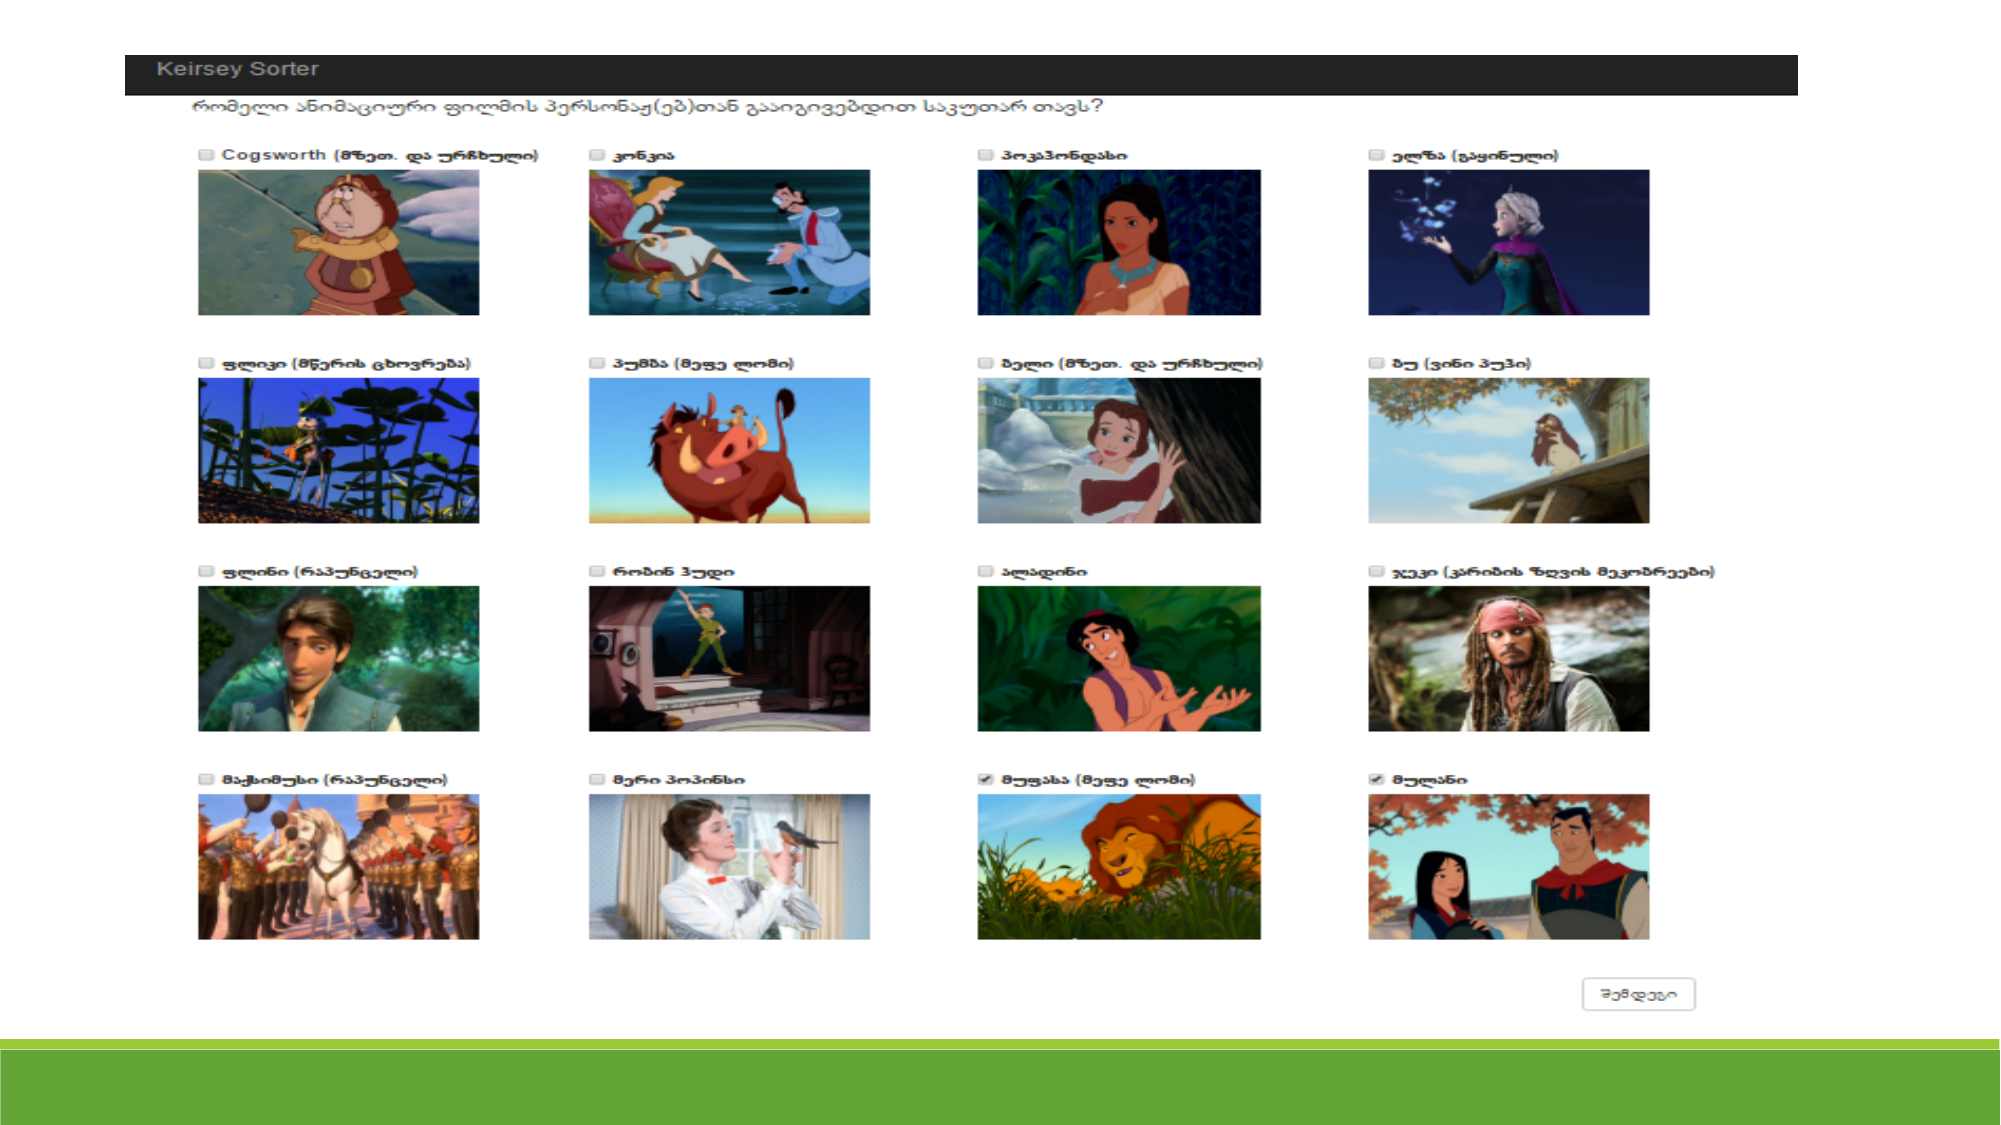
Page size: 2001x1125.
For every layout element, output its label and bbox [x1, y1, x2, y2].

picture [124, 54, 1799, 1018]
